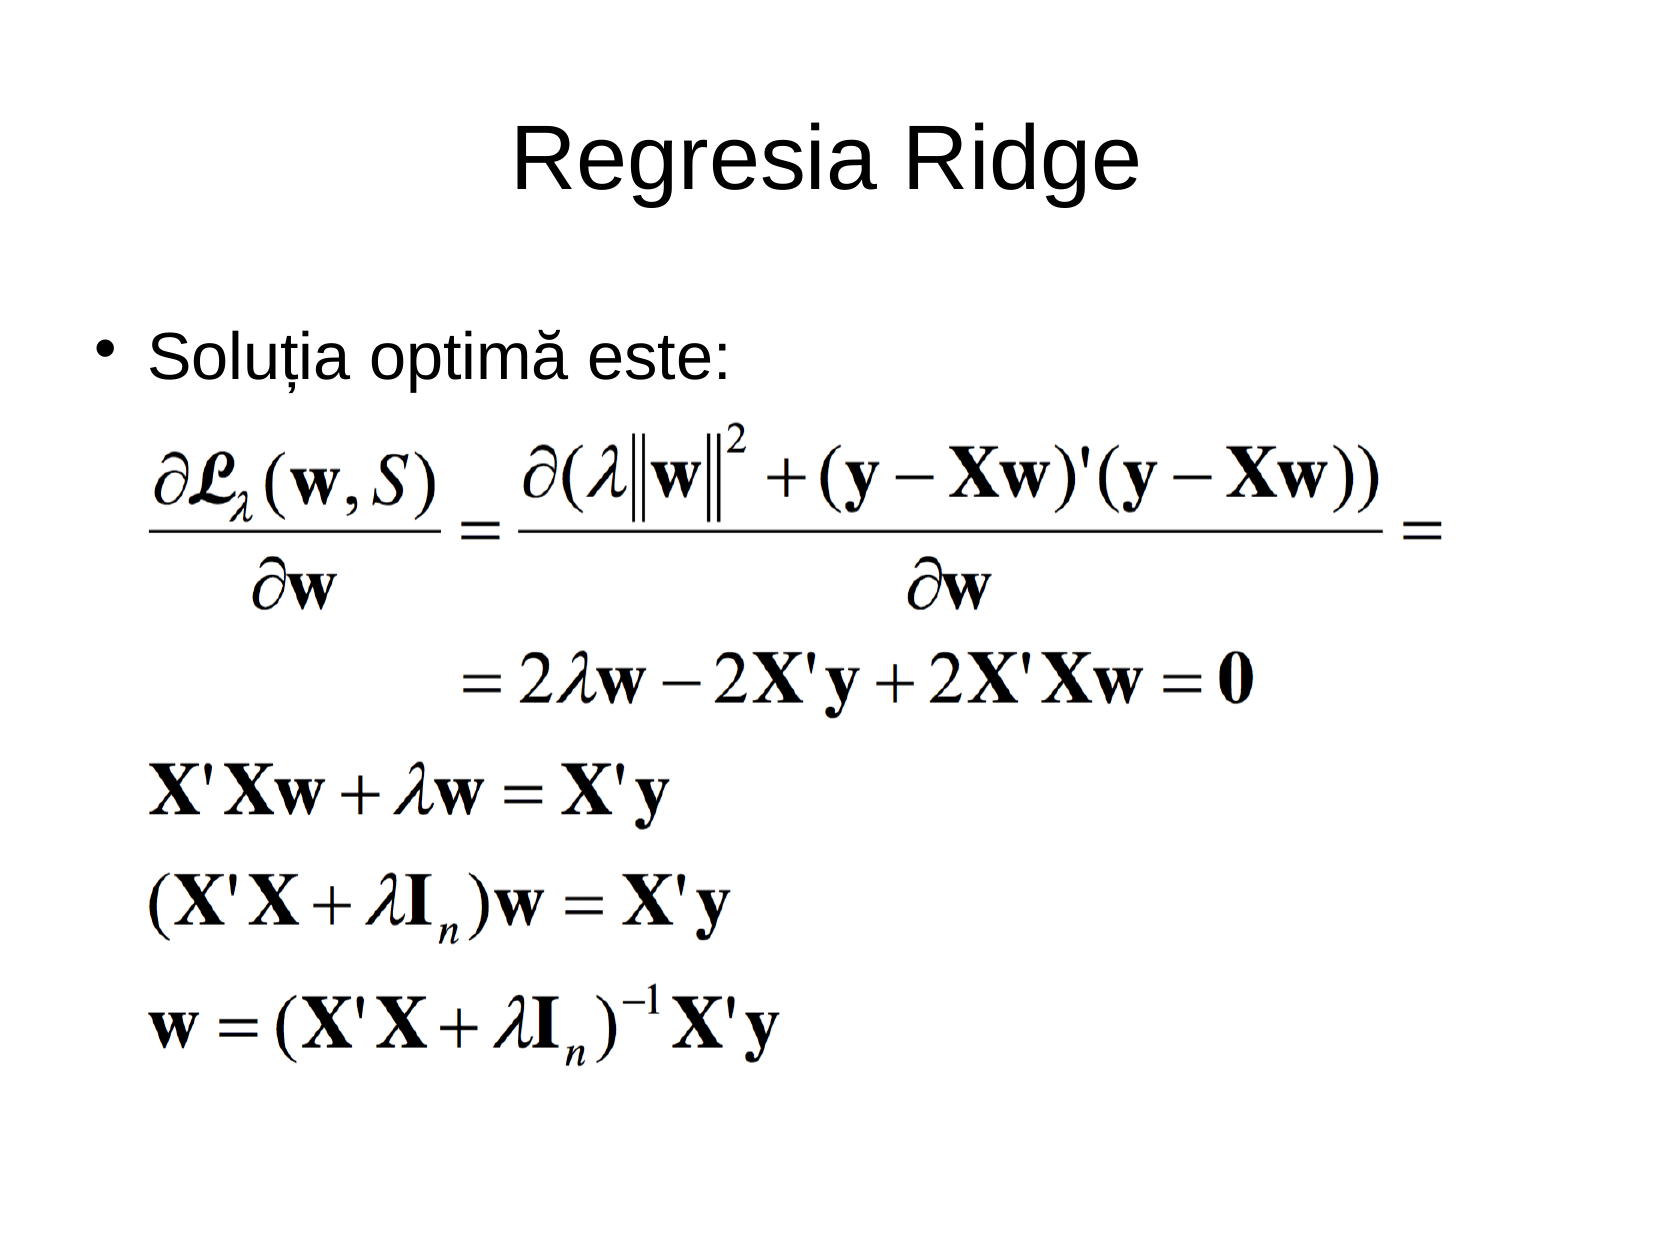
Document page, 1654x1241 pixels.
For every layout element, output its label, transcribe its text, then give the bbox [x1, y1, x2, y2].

picture [135, 411, 1490, 1091]
text_box Soluția optimă este: [76, 312, 1565, 1087]
text_box Regresia Ridge [82, 49, 1571, 257]
